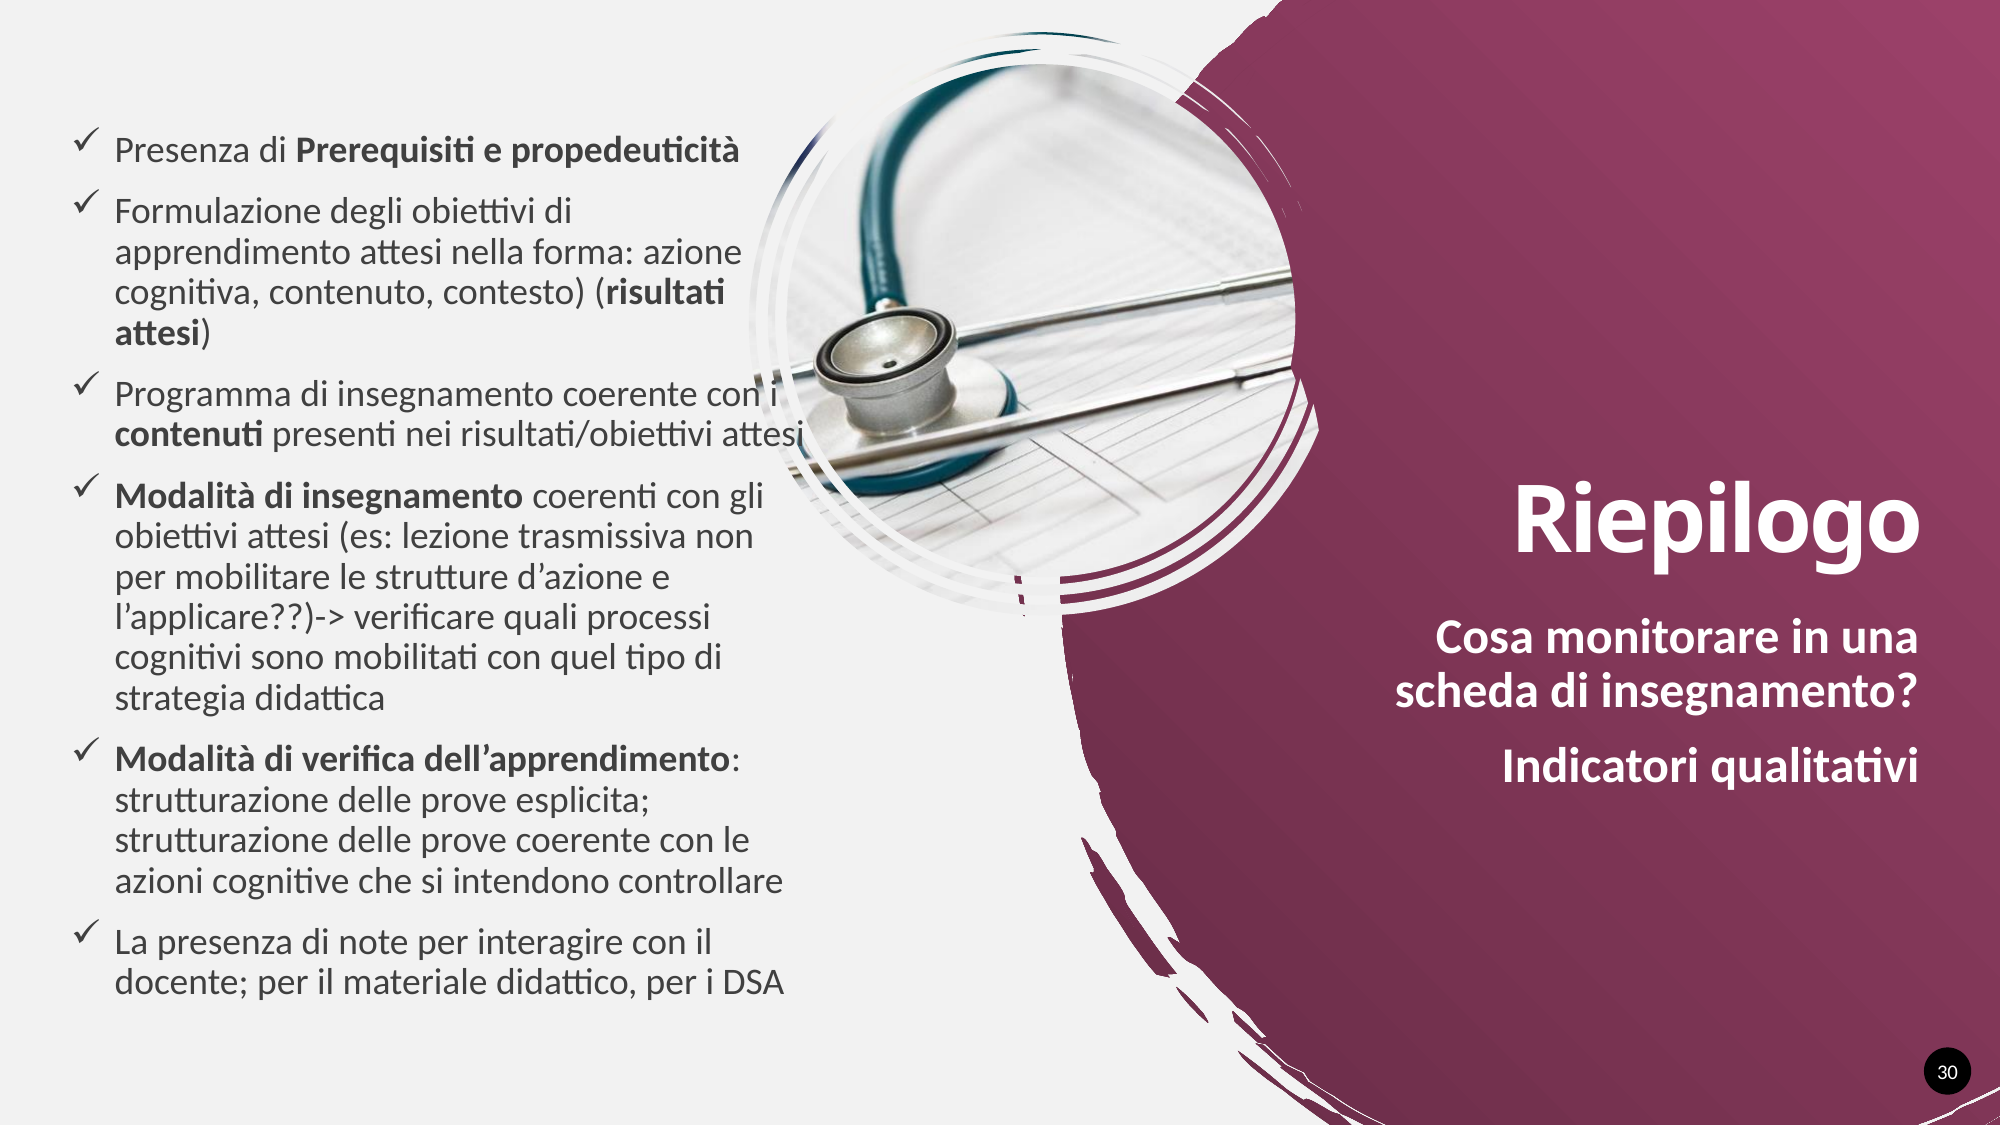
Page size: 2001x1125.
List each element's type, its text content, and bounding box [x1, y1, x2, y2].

picture [748, 32, 1319, 616]
list Presenza di Prerequisiti e propedeuticità Formulazione degli obiettivi di apprendimento attesi nella forma: azione cognitiva, contenuto, contesto) (risultati attesi) Programma di insegnamento coerente con i contenuti presenti nei risultati/obiettivi attesi Modalità di insegnamento coerenti con gli obiettivi attesi (es: lezione trasmissiva non per mobilitare le strutture d’azione e l’applicare??)-> verificare quali processi cognitivi sono mobilitati con quel tipo di strategia didattica Modalità di verifica dell’apprendimento: strutturazione delle prove esplicita; strutturazione delle prove coerente con le azioni cognitive che si intendono controllare La presenza di note per interagire con il docente; per il materiale didattico, per i DSA [70, 130, 808, 1051]
subtitle Cosa monitorare in una scheda di insegnamento? Indicatori qualitativi [1342, 610, 1920, 843]
title Riepilogo [1319, 455, 1923, 574]
slide_number 30 [1923, 1047, 1972, 1095]
